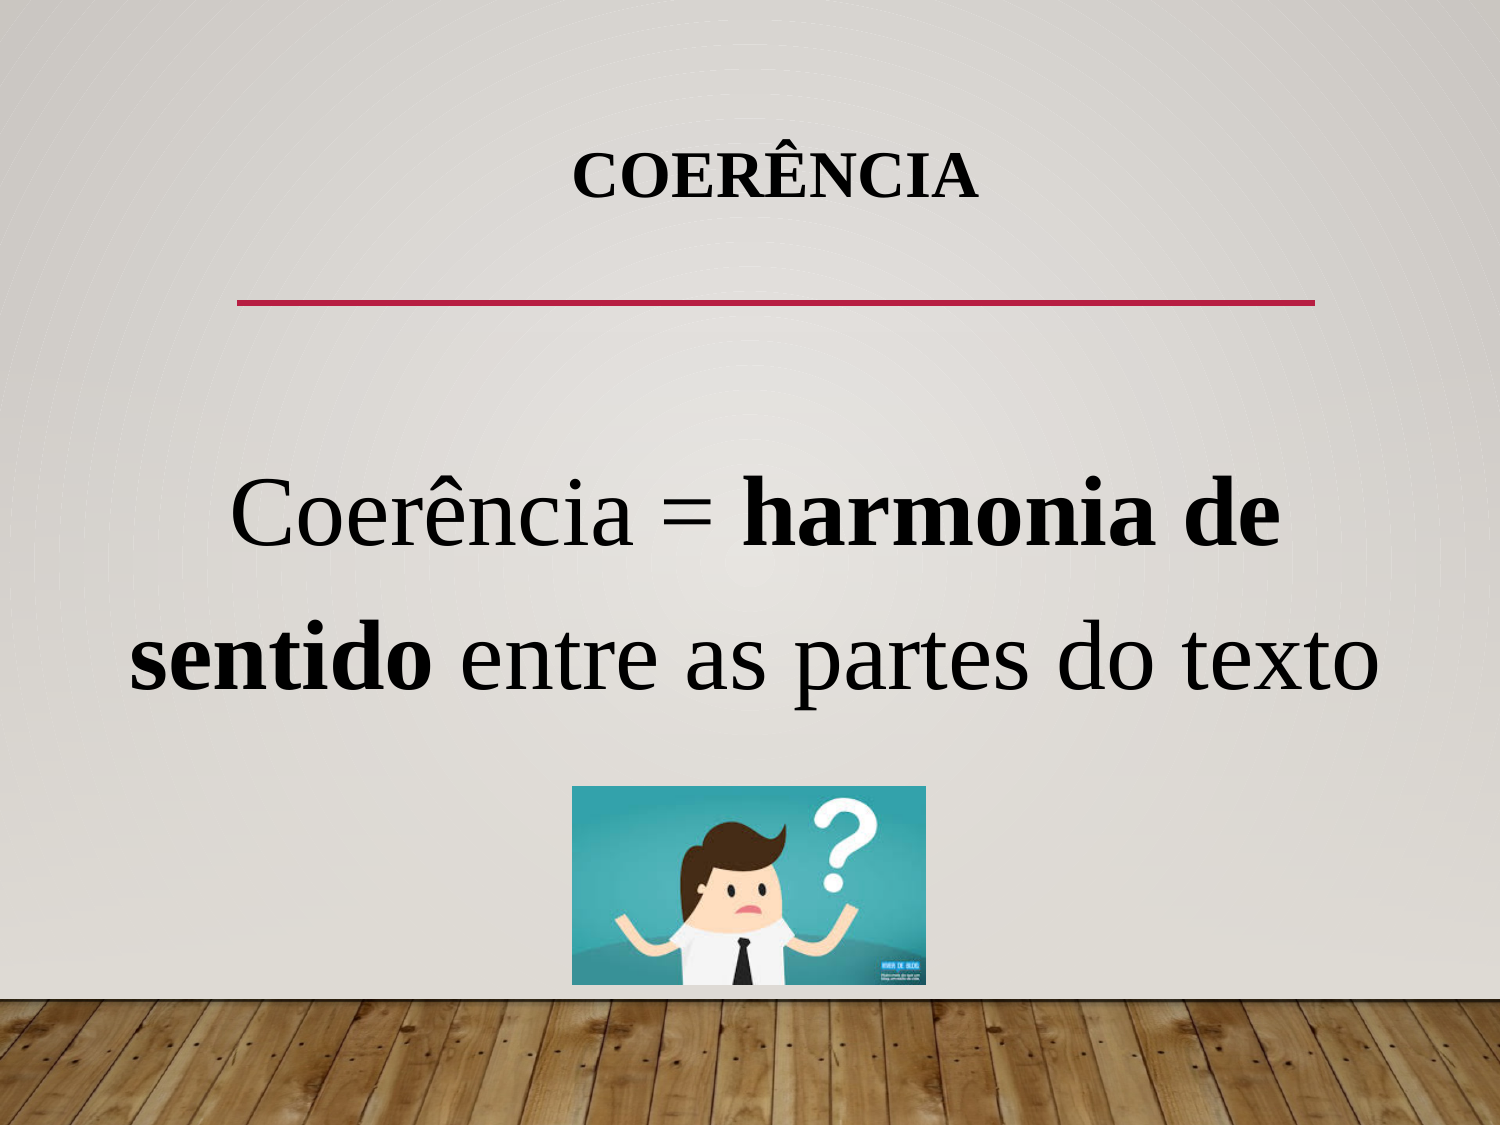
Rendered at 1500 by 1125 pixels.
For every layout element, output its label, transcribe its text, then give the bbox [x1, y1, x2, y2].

list Coerência = harmonia de sentido entre as partes do texto [53, 262, 1459, 1106]
title COERÊNCIA [236, 131, 1315, 262]
picture [572, 786, 926, 985]
picture [0, 999, 1500, 1125]
